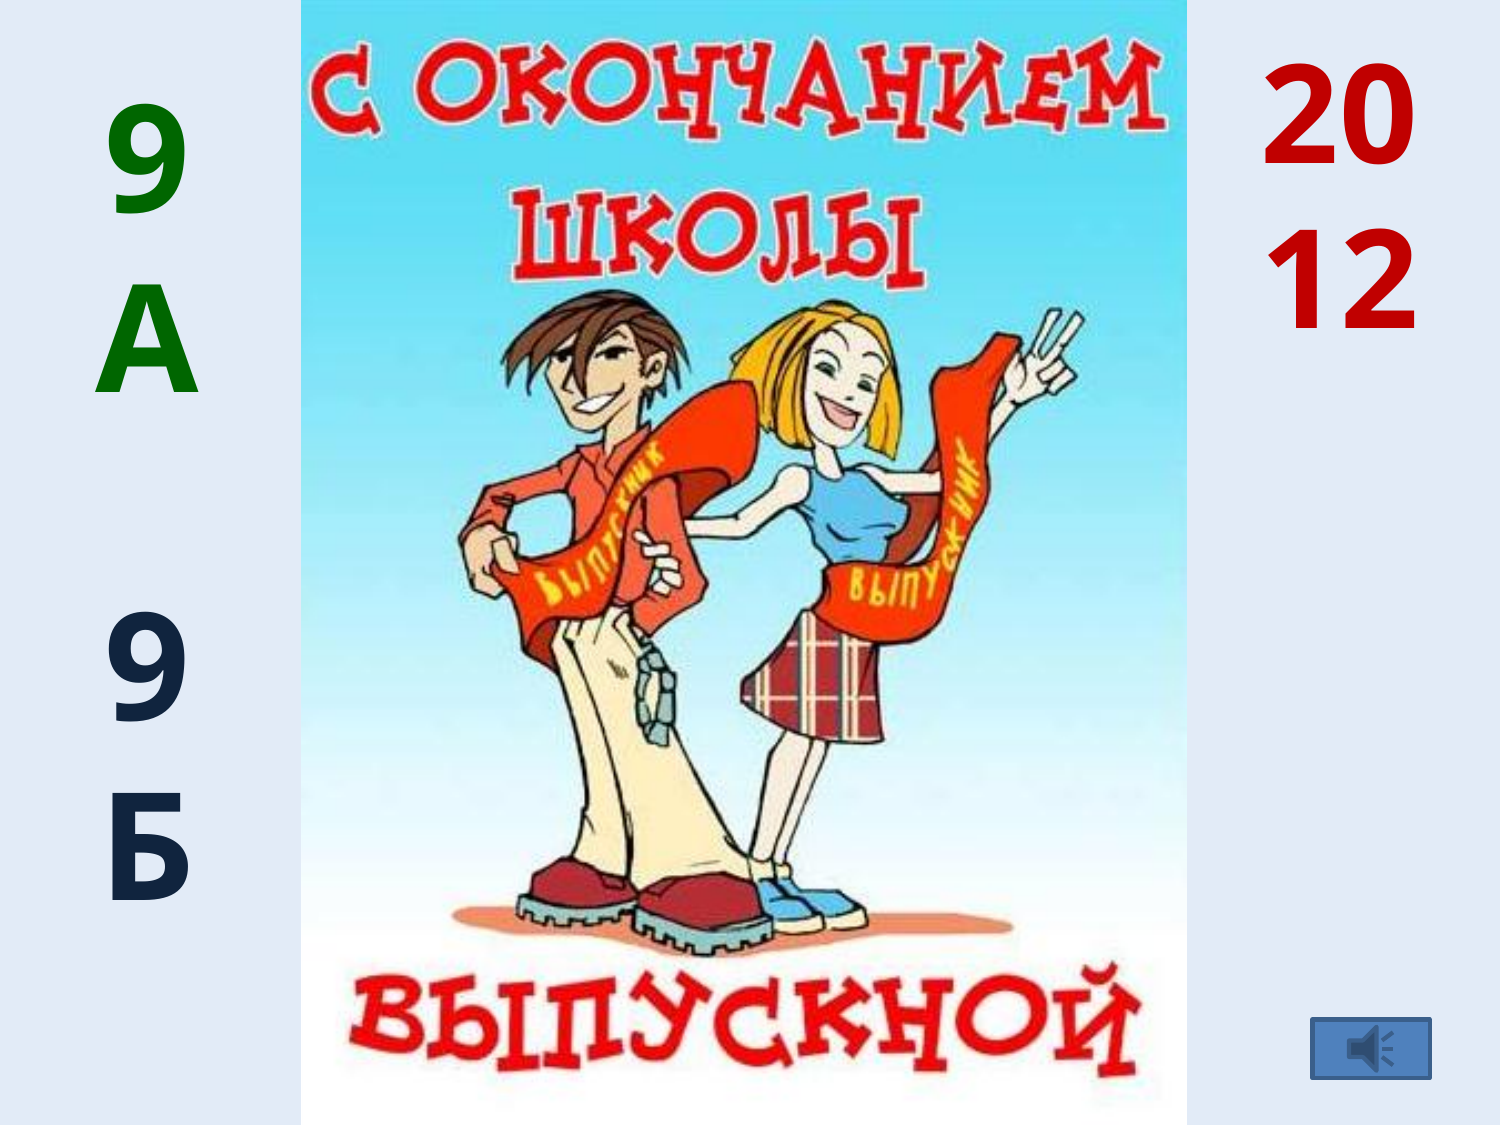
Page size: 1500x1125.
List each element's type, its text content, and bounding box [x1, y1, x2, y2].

text_box 2012 [1210, 19, 1470, 364]
text_box 9 А [29, 54, 266, 430]
picture [300, 0, 1187, 1125]
text_box [1310, 1017, 1432, 1080]
text_box 9 Б [29, 562, 266, 938]
